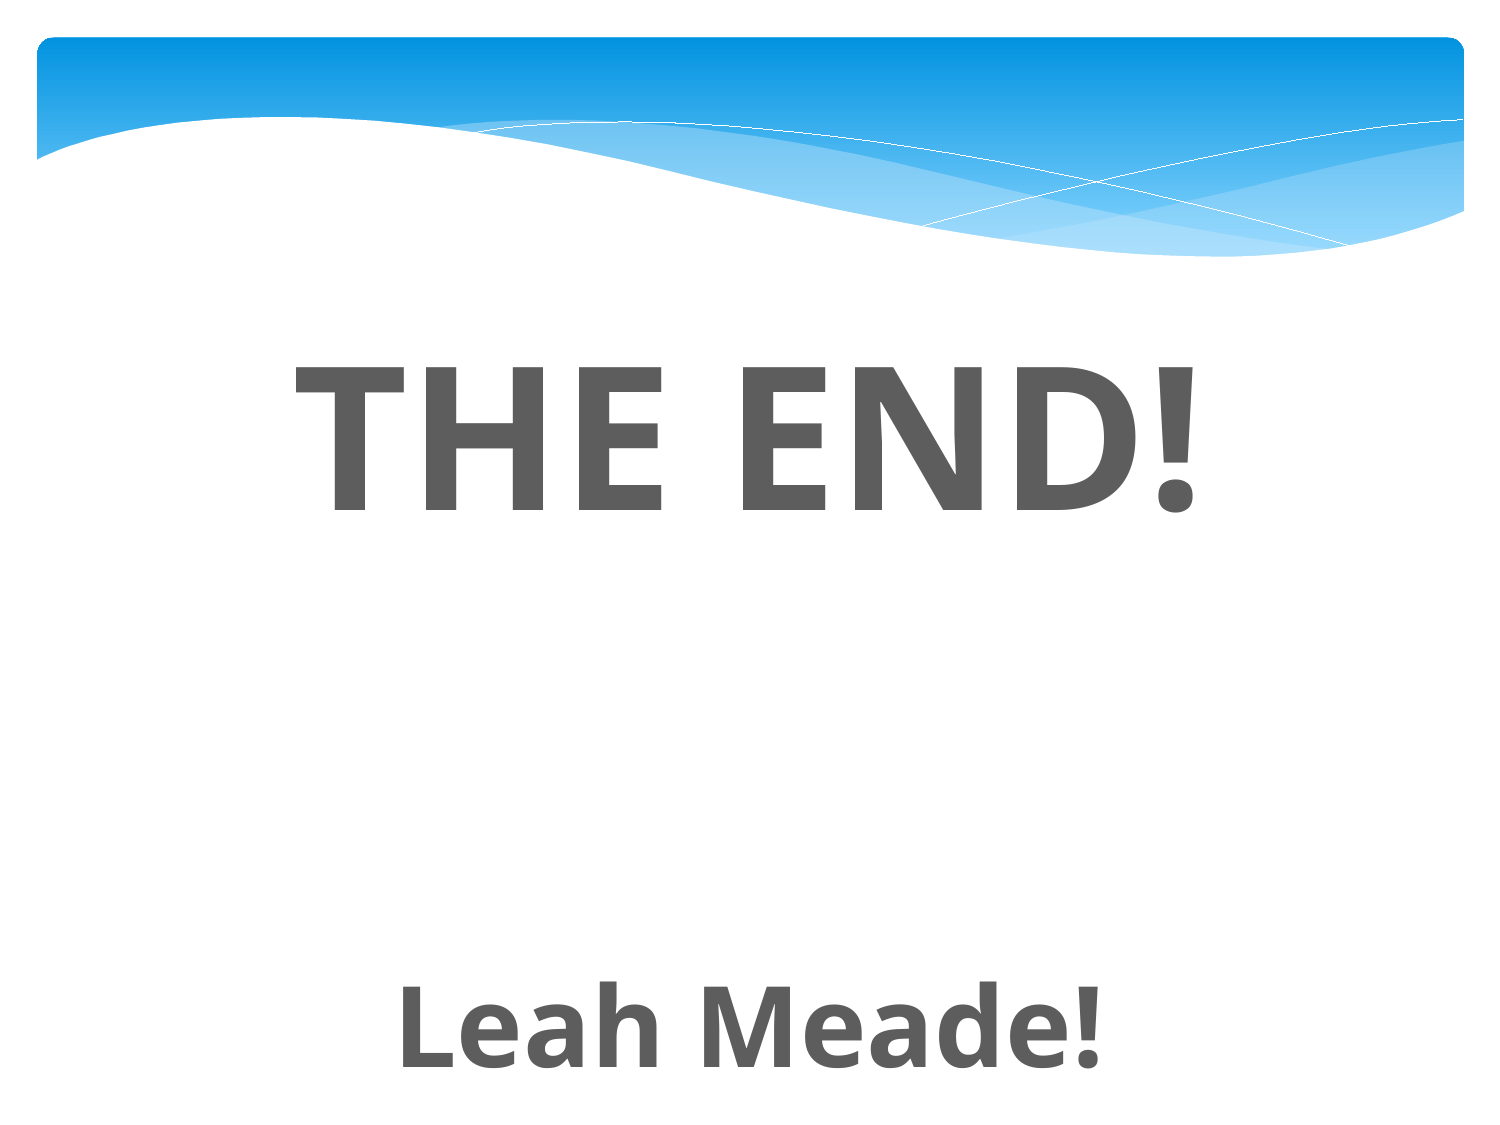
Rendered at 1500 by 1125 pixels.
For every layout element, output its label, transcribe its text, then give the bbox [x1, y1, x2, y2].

text_box THE END! Leah Meade! [277, 302, 1221, 1098]
